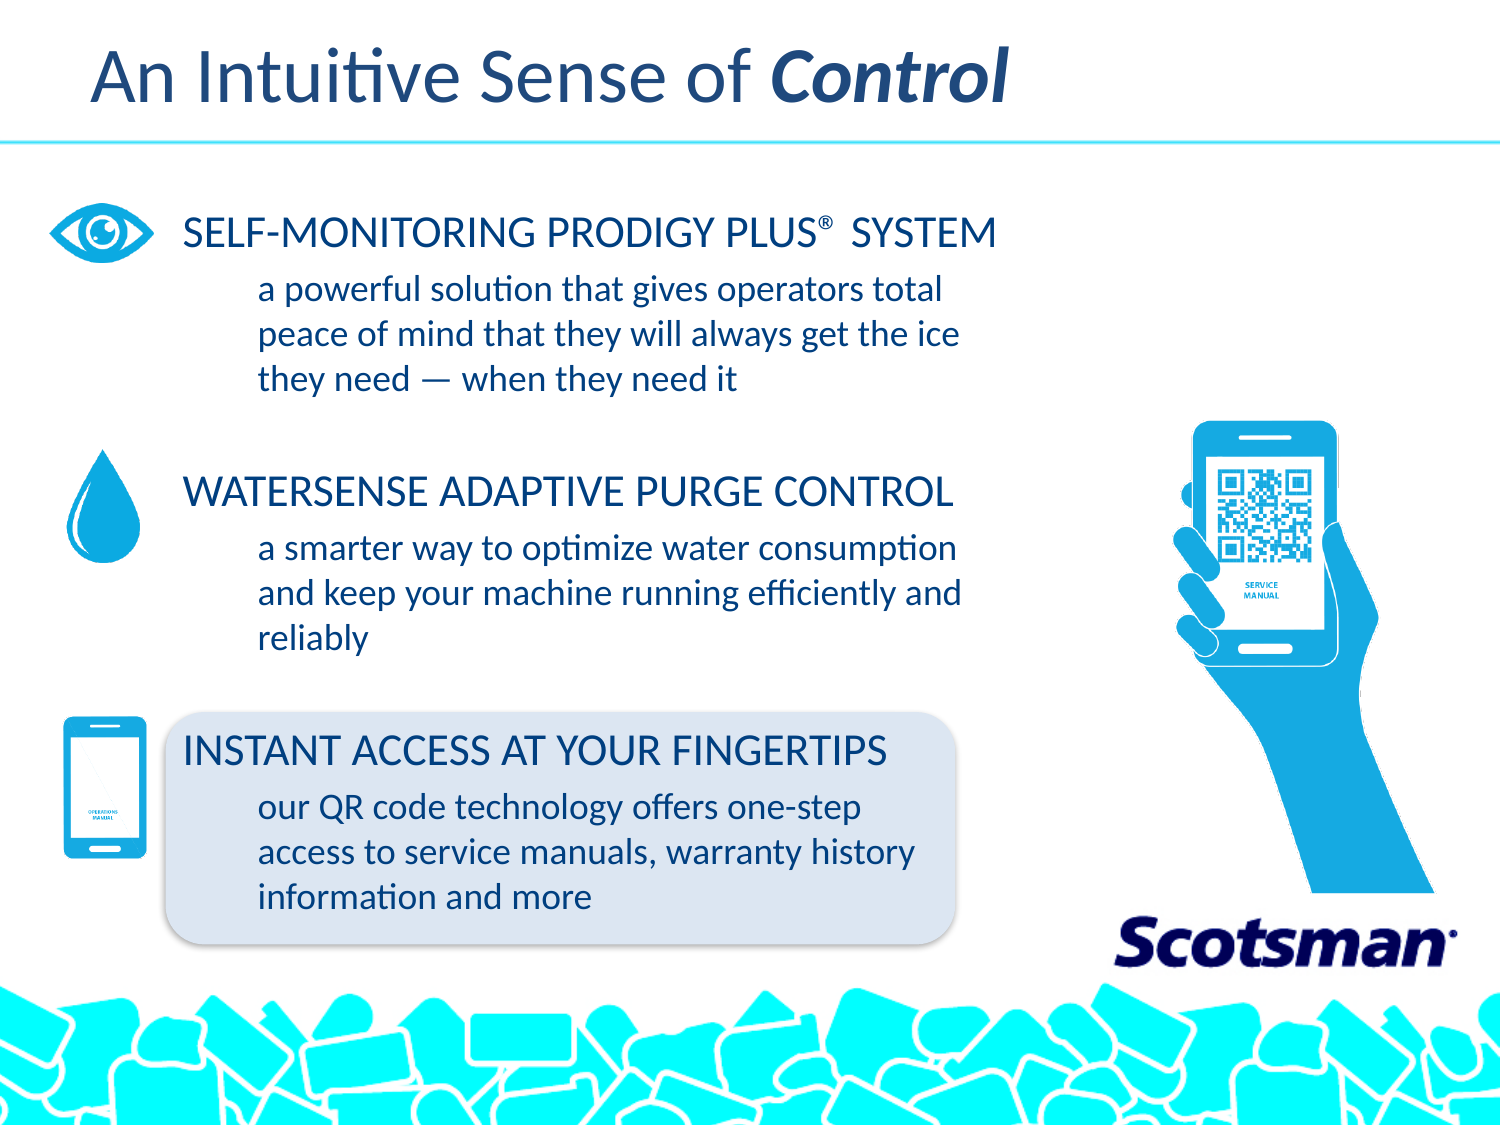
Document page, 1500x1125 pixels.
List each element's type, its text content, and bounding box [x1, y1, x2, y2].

picture [0, 0, 1500, 1125]
list SELF-MONITORING PRODIGY PLUS® SYSTEM a powerful solution that gives operators total peace of mind that they will always get the ice they need — when they need it WATERSENSE ADAPTIVE PURGE CONTROL a smarter way to optimize water consumption and keep your machine running efficiently and reliably INSTANT ACCESS AT YOUR FINGERTIPS our QR code technology offers one-step access to service manuals, warranty history information and more [167, 194, 1039, 992]
title An Intuitive Sense of Control [75, 9, 1425, 132]
